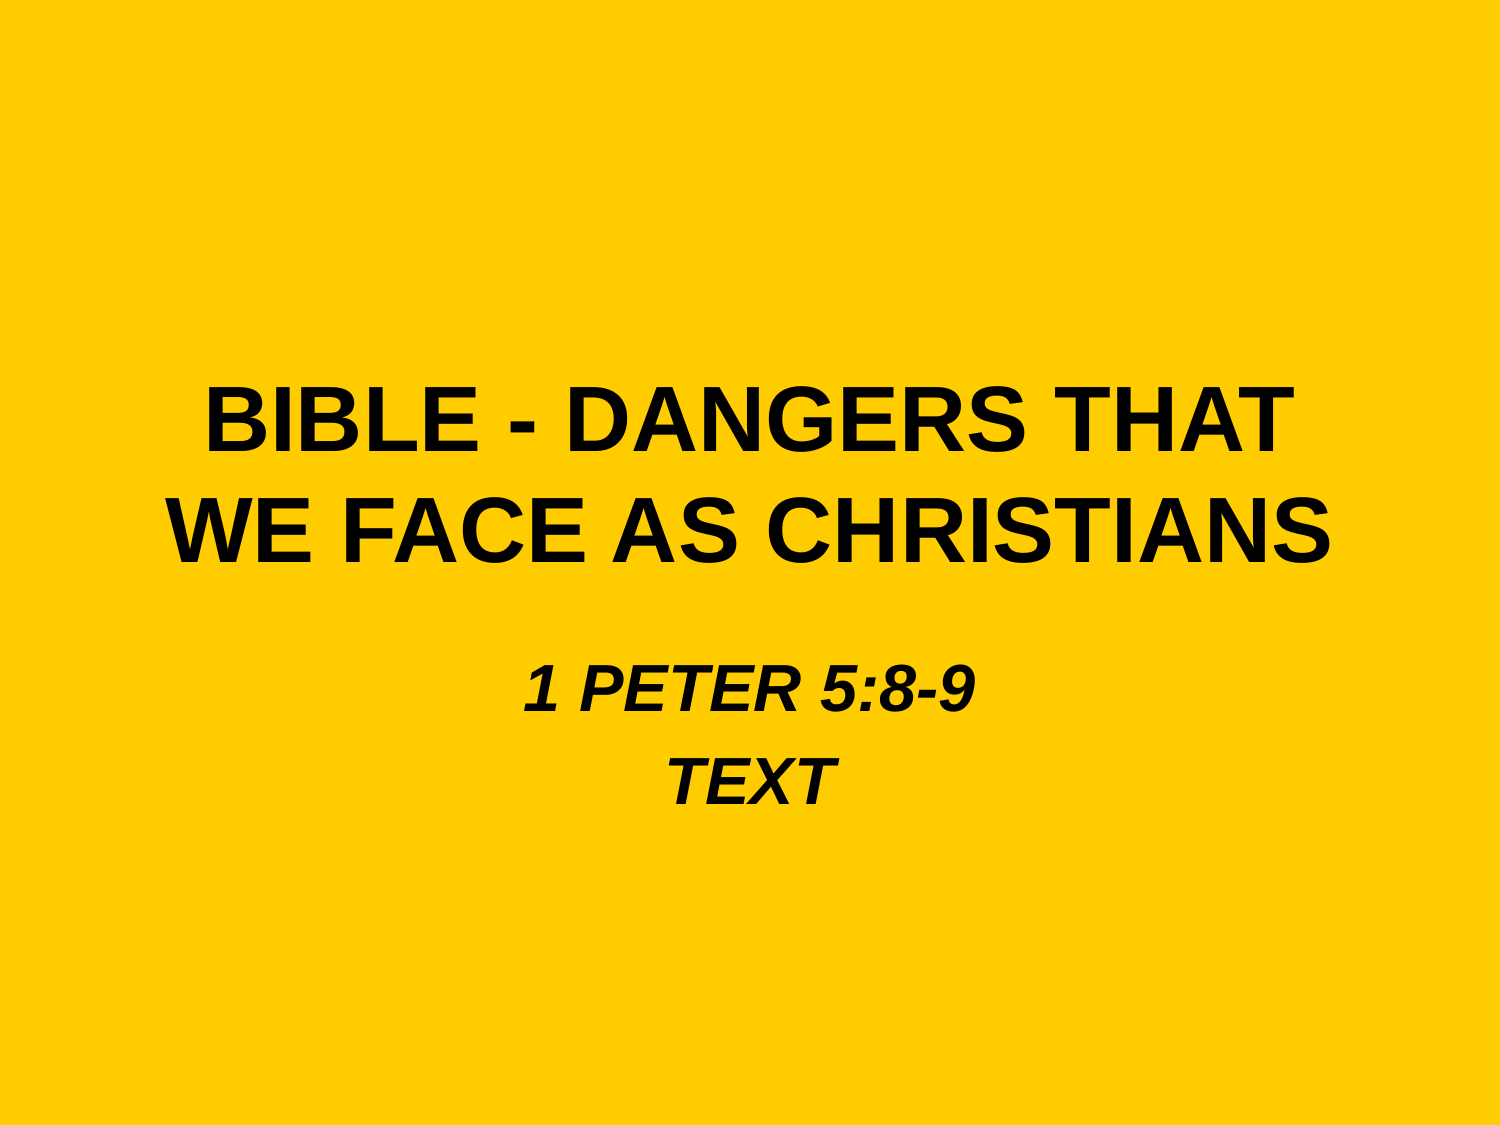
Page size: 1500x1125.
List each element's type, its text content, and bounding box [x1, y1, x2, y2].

title BIBLE - DANGERS THAT WE FACE AS CHRISTIANS [112, 349, 1388, 591]
subtitle 1 PETER 5:8-9 TEXT [225, 637, 1275, 925]
